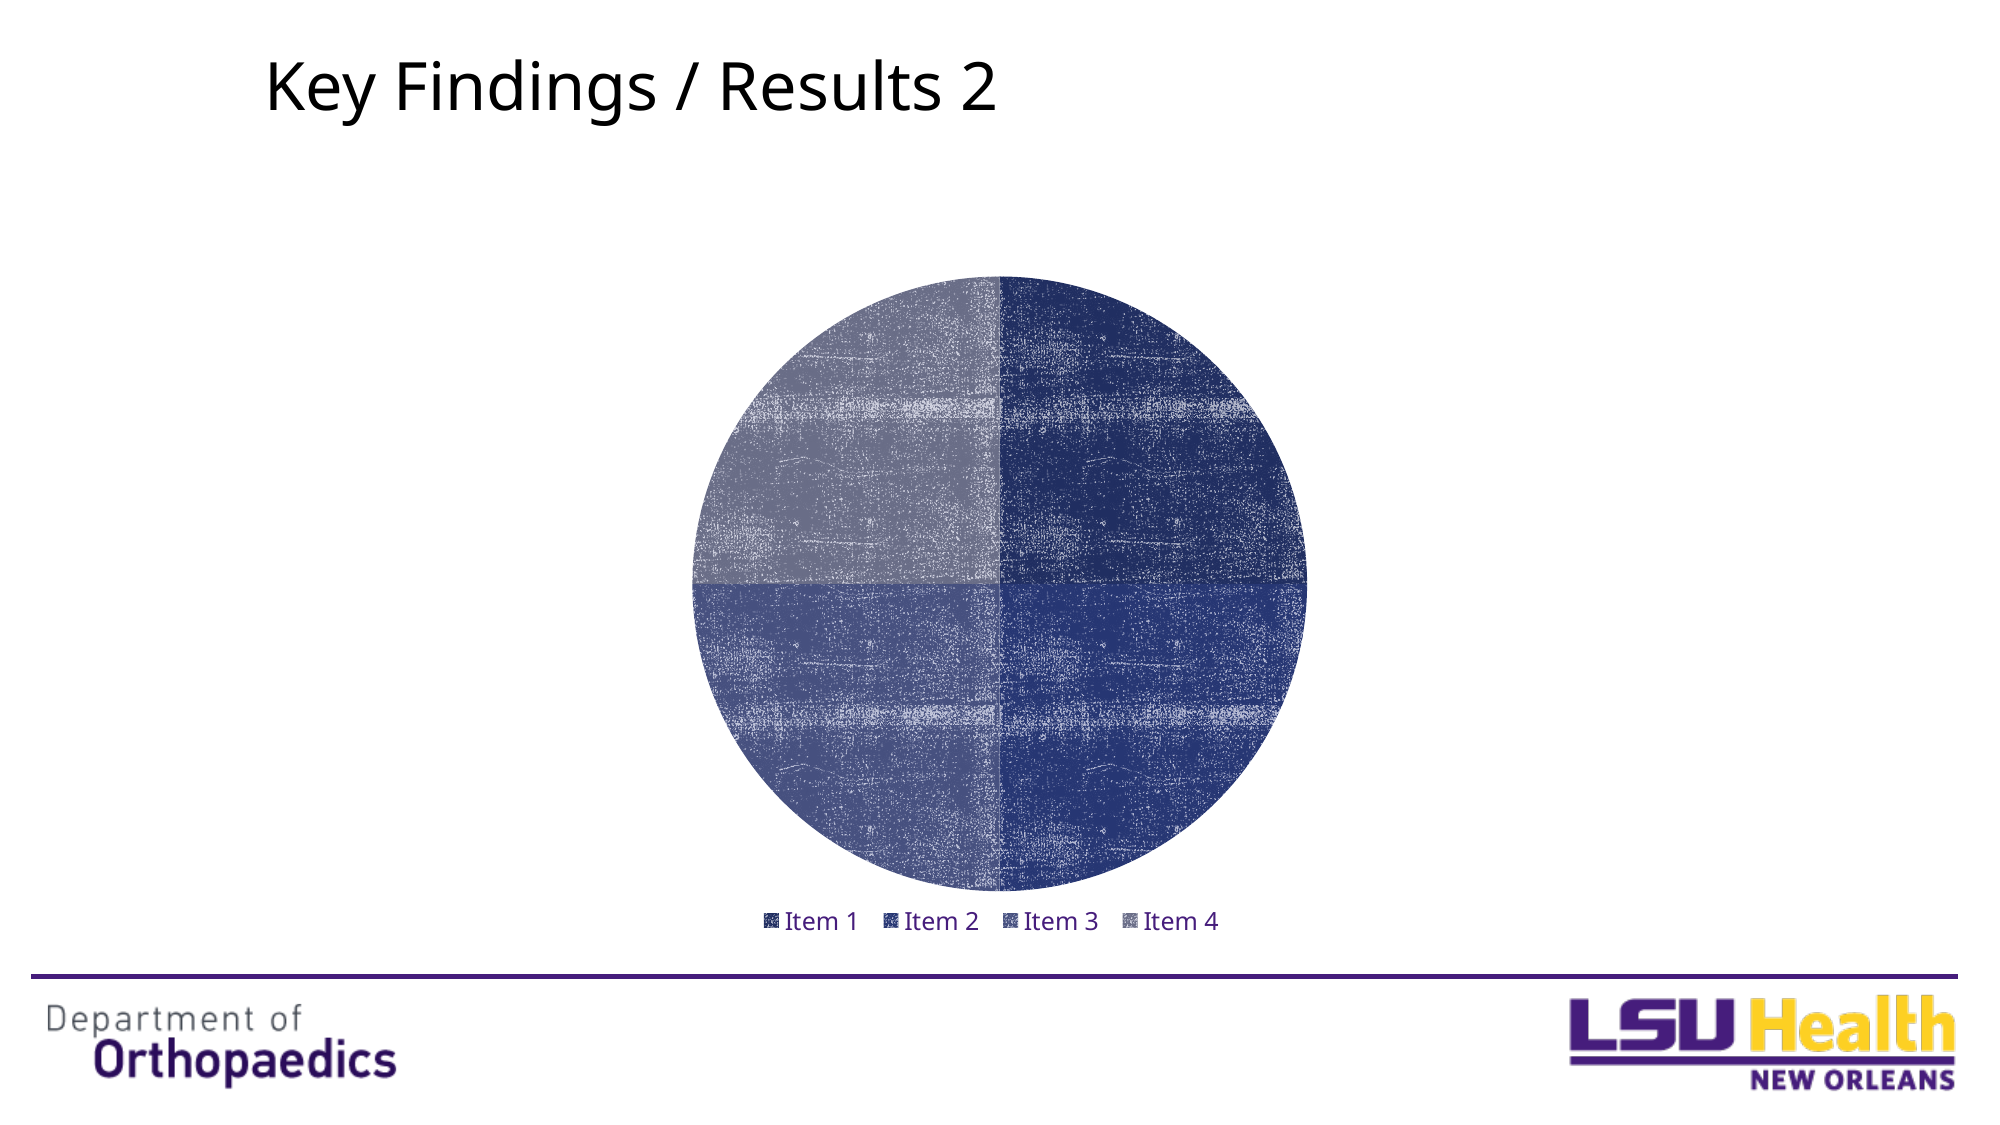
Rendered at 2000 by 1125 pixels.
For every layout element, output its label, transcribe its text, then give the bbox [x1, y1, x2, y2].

chart [251, 267, 1749, 961]
picture [1562, 986, 2000, 1099]
title Key Findings / Results 2 [249, 45, 1750, 213]
picture [45, 998, 441, 1094]
